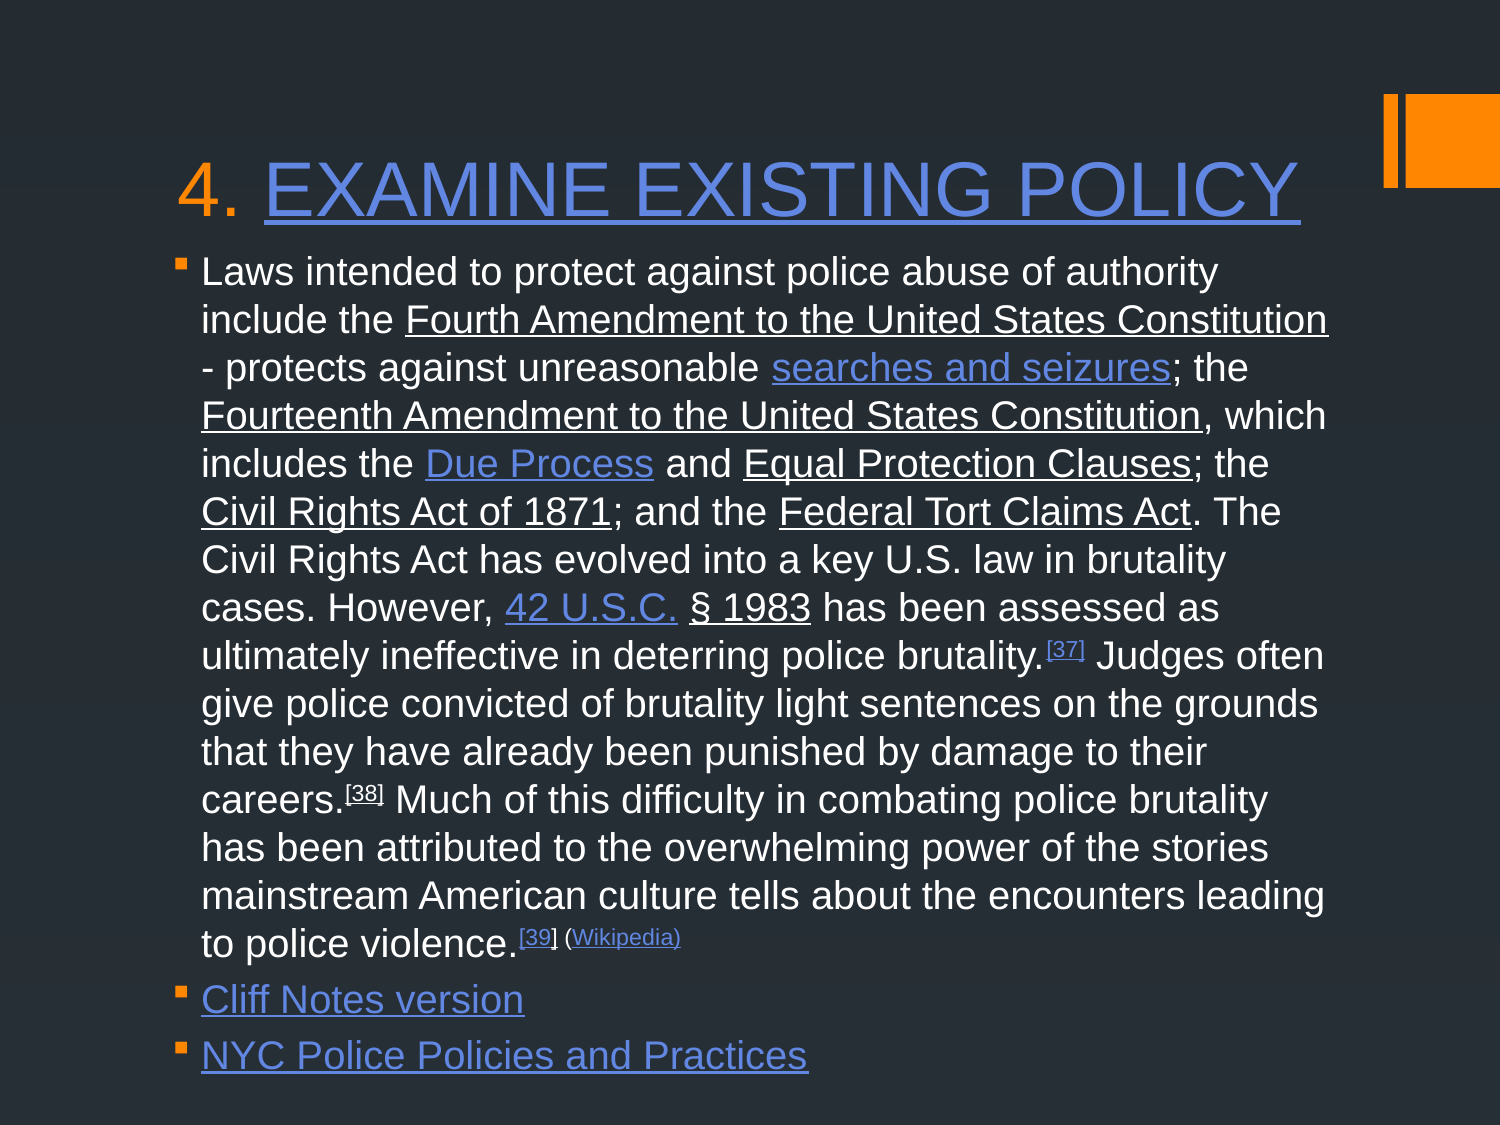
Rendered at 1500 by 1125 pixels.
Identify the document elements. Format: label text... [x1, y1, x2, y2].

title 4. EXAMINE EXISTING POLICY [162, 50, 1363, 240]
list Laws intended to protect against police abuse of authority include the Fourth Amendment to the United States Constitution - protects against unreasonable searches and seizures; the Fourteenth Amendment to the United States Constitution, which includes the Due Process and Equal Protection Clauses; the Civil Rights Act of 1871; and the Federal Tort Claims Act. The Civil Rights Act has evolved into a key U.S. law in brutality cases. However, 42 U.S.C. § 1983 has been assessed as ultimately ineffective in deterring police brutality.[37] Judges often give police convicted of brutality light sentences on the grounds that they have already been punished by damage to their careers.[38] Much of this difficulty in combating police brutality has been attributed to the overwhelming power of the stories mainstream American culture tells about the encounters leading to police violence.[39] (Wikipedia) Cliff Notes version NYC Police Policies and Practices [150, 237, 1350, 1100]
